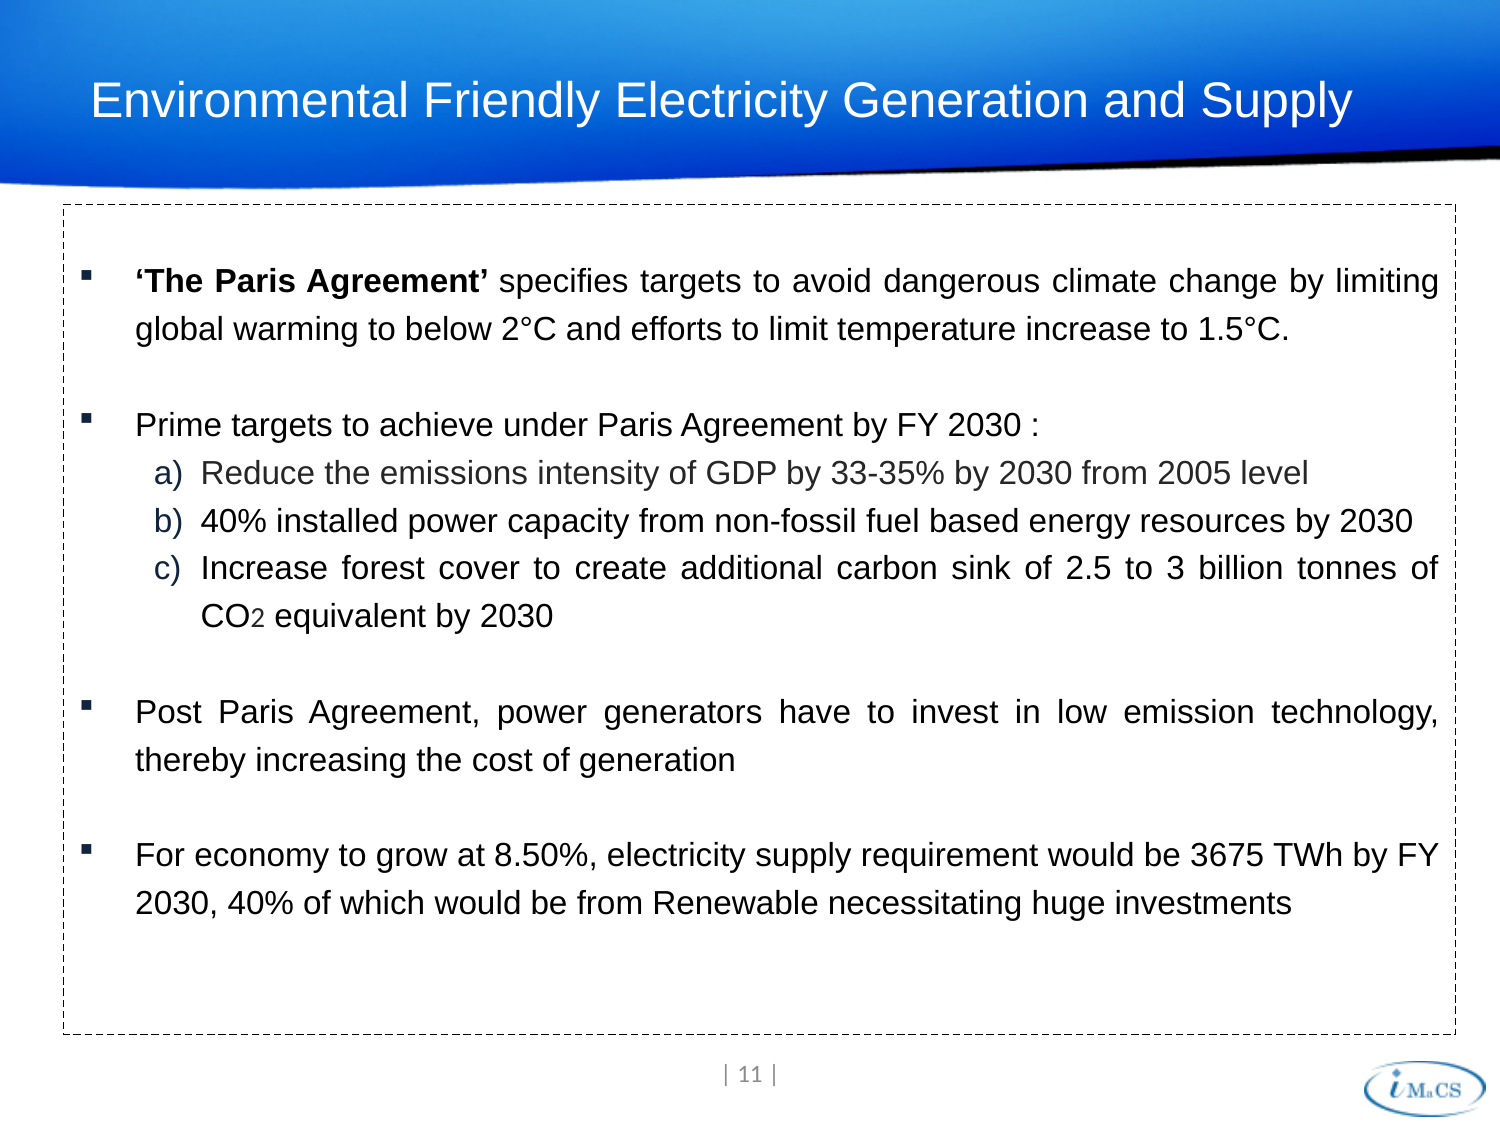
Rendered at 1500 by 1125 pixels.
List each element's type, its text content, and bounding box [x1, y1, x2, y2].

picture [1364, 1061, 1486, 1117]
picture [0, 0, 1500, 1048]
title Environmental Friendly Electricity Generation and Supply [75, 45, 1448, 150]
list ‘The Paris Agreement’ specifies targets to avoid dangerous climate change by limiting global warming to below 2°C and efforts to limit temperature increase to 1.5°C. Prime targets to achieve under Paris Agreement by FY 2030 : Reduce the emissions intensity of GDP by 33-35% by 2030 from 2005 level 40% installed power capacity from non-fossil fuel based energy resources by 2030 Increase forest cover to create additional carbon sink of 2.5 to 3 billion tonnes of CO2 equivalent by 2030 Post Paris Agreement, power generators have to invest in low emission technology, thereby increasing the cost of generation For economy to grow at 8.50%, electricity supply requirement would be 3675 TWh by FY 2030, 40% of which would be from Renewable necessitating huge investments [63, 204, 1456, 1035]
slide_number | 11 | [575, 1042, 925, 1103]
